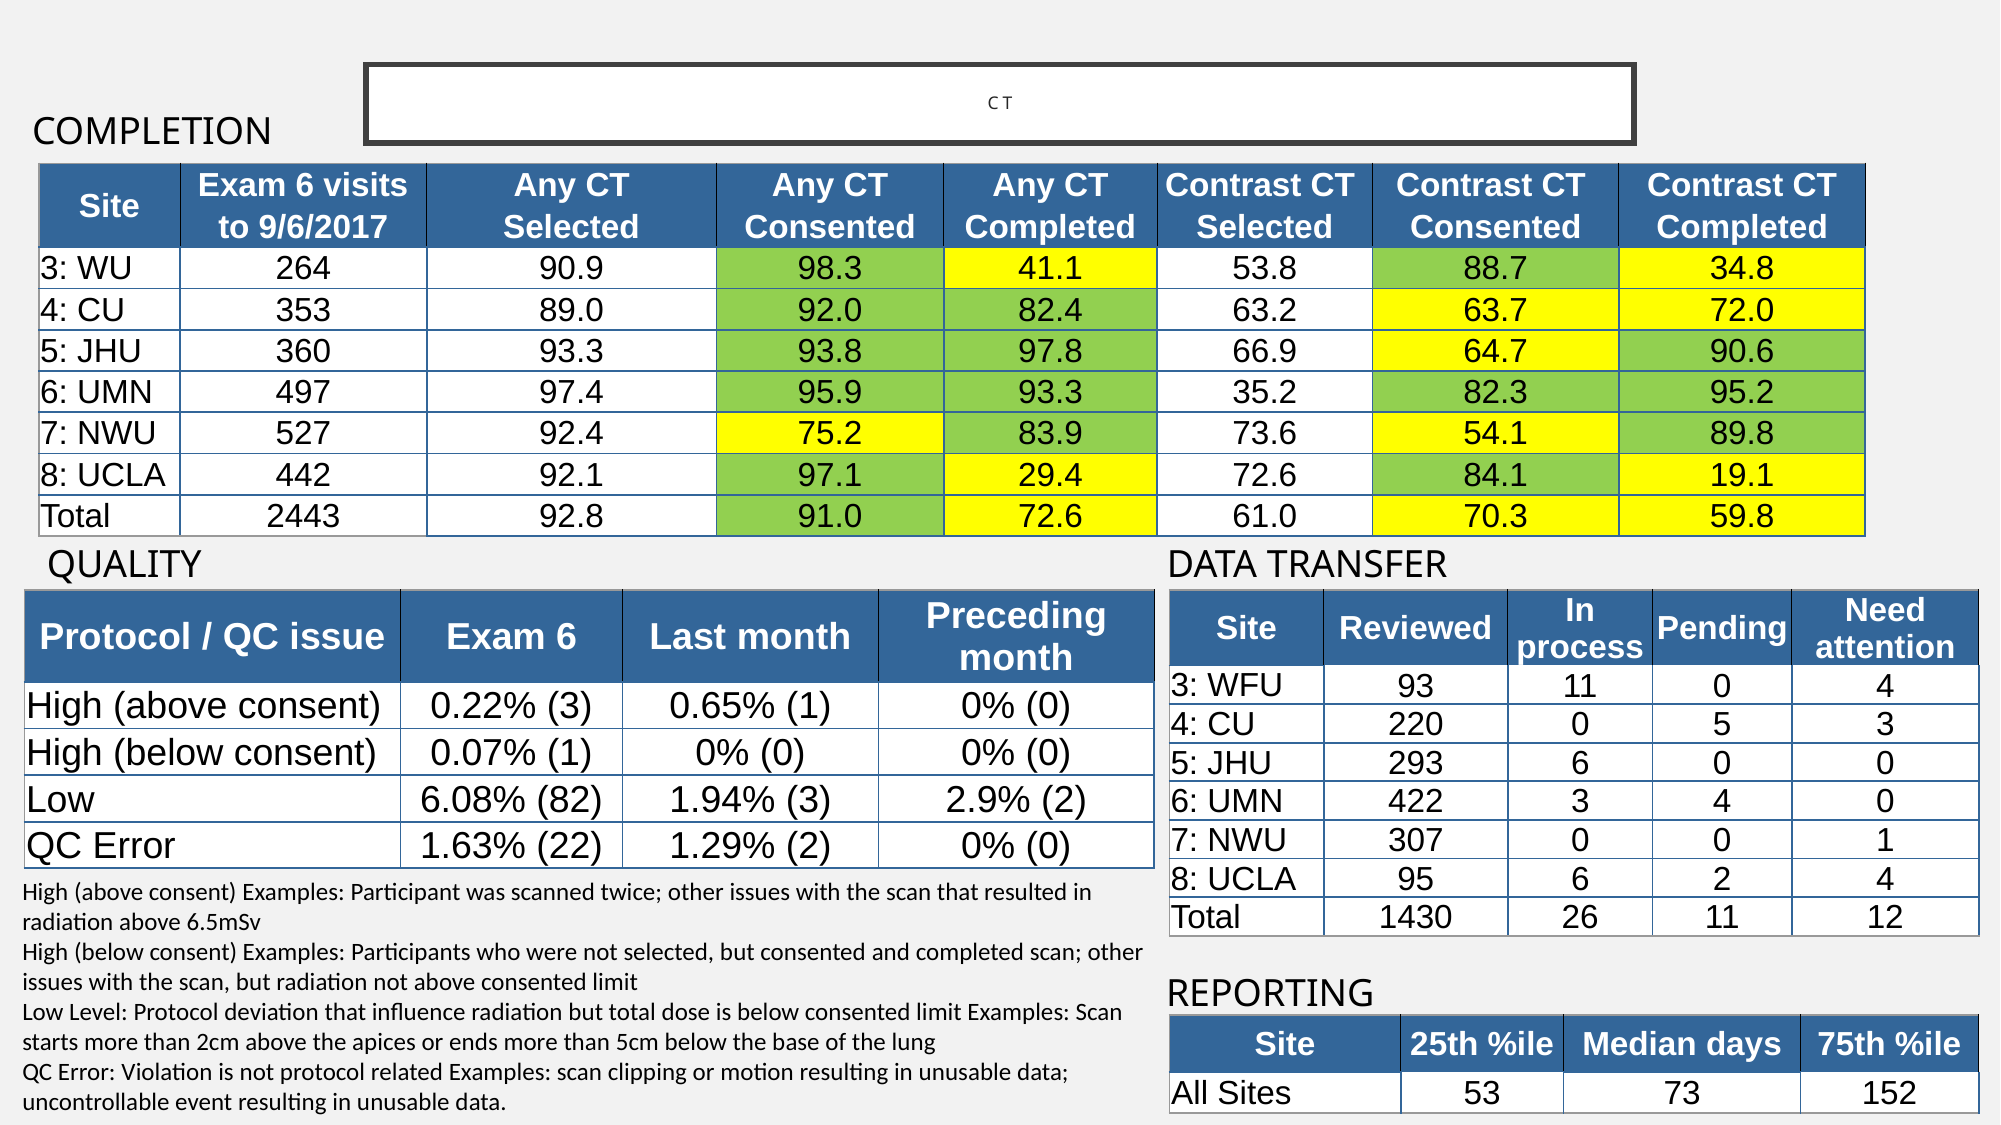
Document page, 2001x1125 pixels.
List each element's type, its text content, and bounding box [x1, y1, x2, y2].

table_cell 92.1 [428, 454, 716, 494]
table_cell 53 [1402, 1072, 1563, 1112]
table_cell 63.7 [1373, 289, 1618, 329]
table_header Site [40, 164, 180, 246]
table_cell 7: NWU [1170, 821, 1323, 858]
table_cell 360 [181, 331, 426, 370]
text_box COMPLETION [17, 100, 288, 160]
table_cell 0 [1509, 705, 1652, 742]
table_header Preceding month [879, 591, 1154, 681]
table_cell 0 [1793, 744, 1978, 780]
table_cell Completed [1619, 206, 1865, 246]
table_cell 497 [181, 372, 426, 411]
table_cell 92.4 [428, 413, 716, 453]
table_header Contrast CT [1158, 164, 1372, 206]
table_cell 0.65% (1) [623, 683, 878, 728]
table_header Site [1170, 1016, 1400, 1071]
table_cell High (below consent) [25, 729, 400, 774]
table_cell 95.2 [1620, 372, 1864, 411]
table_cell 7: NWU [40, 413, 179, 453]
table_cell 0 [1509, 821, 1652, 858]
text_box DATA TRANSFER [1152, 537, 1463, 593]
table_cell 72.0 [1620, 289, 1864, 329]
table_cell 95.9 [717, 372, 943, 411]
table_header Contrast CT [1373, 164, 1618, 206]
table_header Pending [1653, 591, 1791, 665]
table_header 25th %ile [1401, 1016, 1563, 1072]
table_cell 54.1 [1373, 413, 1618, 453]
table_cell 93 [1325, 665, 1507, 703]
table_cell 29.4 [945, 454, 1156, 494]
table_cell 91.0 [717, 496, 943, 535]
table_cell 293 [1325, 744, 1507, 780]
table_cell 1.94% (3) [623, 776, 878, 821]
table_cell 264 [181, 248, 426, 288]
table_cell High (above consent) [25, 683, 400, 728]
table_cell 73.6 [1158, 413, 1372, 453]
table_header Any CT [717, 164, 943, 206]
table_cell 8: UCLA [1170, 859, 1323, 896]
table_cell 8: UCLA [40, 454, 179, 494]
table_cell 70.3 [1373, 496, 1618, 535]
table_cell 527 [181, 413, 426, 453]
table_cell 0% (0) [879, 823, 1153, 867]
table_header Site [1170, 593, 1323, 665]
table_cell 11 [1509, 665, 1652, 703]
table_cell 11 [1653, 898, 1791, 935]
table_cell Low [25, 776, 400, 821]
table_cell 72.6 [1158, 454, 1372, 494]
table_cell 1.63% (22) [401, 823, 622, 867]
table_cell Total [40, 496, 179, 535]
table_cell 89.8 [1620, 413, 1864, 453]
table_cell 4: CU [1170, 705, 1323, 742]
table_cell 6: UMN [1170, 782, 1323, 819]
table_cell 220 [1325, 705, 1507, 742]
table_cell Completed [944, 206, 1157, 246]
table_cell Total [1170, 898, 1323, 935]
table_cell 90.6 [1620, 331, 1864, 370]
table_header Need attention [1792, 591, 1978, 665]
table_cell 93.3 [428, 331, 716, 370]
title CT [363, 62, 1637, 146]
table_cell 53.8 [1158, 248, 1372, 288]
table_cell 90.9 [428, 248, 716, 288]
table_header Any CT [427, 164, 716, 206]
table_cell 5 [1653, 705, 1791, 742]
table_cell 4 [1653, 782, 1791, 819]
table_header Any CT [944, 164, 1157, 206]
table_cell 4 [1793, 859, 1978, 896]
table_cell 95 [1325, 859, 1507, 896]
table_cell 97.4 [428, 372, 716, 411]
table_cell QC Error [25, 823, 400, 867]
table_cell 2.9% (2) [879, 776, 1153, 821]
table_cell 4: CU [40, 289, 179, 329]
table_cell 64.7 [1373, 331, 1618, 370]
table_cell Selected [427, 206, 716, 246]
table_cell 3 [1509, 782, 1652, 819]
table_cell 34.8 [1620, 248, 1864, 288]
text_box High (above consent) Examples: Participant was scanned twice; other issues with the scan that resulted in radiation above 6.5mSv High (below consent) Examples: Participants who were not selected, but consented and completed scan; other issues with the scan, but radiation not above consented limit Low Level: Protocol deviation that influence radiation but total dose is below consented limit Examples: Scan starts more than 2cm above the apices or ends more than 5cm below the base of the lung QC Error: Violation is not protocol related Examples: scan clipping or motion resulting in unusable data; uncontrollable event resulting in unusable data. [7, 867, 1162, 1123]
table_cell 2 [1653, 859, 1791, 896]
table_cell 6 [1509, 859, 1652, 896]
table_cell 5: JHU [40, 331, 179, 370]
table_cell 422 [1325, 782, 1507, 819]
table_cell 12 [1793, 898, 1978, 935]
table_cell 82.4 [945, 289, 1156, 329]
table_cell to 9/6/2017 [181, 206, 426, 246]
table_cell 92.0 [717, 289, 943, 329]
table_cell 61.0 [1158, 496, 1372, 535]
table_cell All Sites [1170, 1073, 1400, 1112]
table_cell 0% (0) [879, 729, 1153, 774]
table_cell 6 [1509, 744, 1652, 780]
table_cell 307 [1325, 821, 1507, 858]
table_header Reviewed [1324, 591, 1507, 665]
table_cell 3: WU [40, 248, 179, 288]
table_header Exam 6 [401, 591, 622, 681]
table_cell 83.9 [945, 413, 1156, 453]
table_cell 3: WFU [1170, 666, 1323, 703]
table_cell Consented [717, 206, 943, 246]
table_cell 1 [1793, 821, 1978, 858]
table_cell 0 [1793, 782, 1978, 819]
table_cell 41.1 [945, 248, 1156, 288]
table_cell 19.1 [1620, 454, 1864, 494]
table_cell 152 [1801, 1072, 1978, 1112]
table_cell 26 [1509, 898, 1652, 935]
table_cell 0.07% (1) [401, 729, 622, 774]
table_cell 1430 [1325, 898, 1507, 935]
table_cell 0 [1653, 821, 1791, 858]
text_box QUALITY [32, 532, 217, 589]
table_cell 59.8 [1620, 496, 1864, 535]
table_cell 0.22% (3) [401, 683, 622, 728]
table_cell 66.9 [1158, 331, 1372, 370]
table_cell 0% (0) [879, 683, 1153, 728]
table_header 75th %ile [1801, 1016, 1978, 1072]
table_header Contrast CT [1619, 164, 1865, 206]
table_cell 97.8 [945, 331, 1156, 370]
table_cell 0 [1653, 744, 1791, 780]
table_cell 6.08% (82) [401, 776, 622, 821]
table_cell 4 [1793, 665, 1978, 703]
table_cell 0 [1653, 665, 1791, 703]
text_box REPORTING [1151, 962, 1390, 1022]
table_cell 5: JHU [1170, 744, 1323, 780]
table_cell 3 [1793, 705, 1978, 742]
table_cell 93.8 [717, 331, 943, 370]
table_cell Consented [1373, 206, 1618, 246]
table_cell 75.2 [717, 413, 943, 453]
table_cell 63.2 [1158, 289, 1372, 329]
table_cell 88.7 [1373, 248, 1618, 288]
table_cell 0% (0) [623, 729, 878, 774]
table_cell 2443 [181, 496, 426, 535]
table_cell 98.3 [717, 248, 943, 288]
table_cell Selected [1158, 206, 1372, 246]
table_cell 73 [1564, 1073, 1800, 1112]
table_header Last month [623, 591, 878, 681]
table_cell 84.1 [1373, 454, 1618, 494]
table_header Median days [1564, 1016, 1800, 1071]
table_cell 1.29% (2) [623, 823, 878, 867]
table_cell 93.3 [945, 372, 1156, 411]
table_cell 92.8 [428, 496, 716, 535]
table_cell 72.6 [945, 496, 1156, 535]
table_cell 35.2 [1158, 372, 1372, 411]
table_header Protocol / QC issue [25, 591, 400, 681]
table_cell 6: UMN [40, 372, 179, 411]
table_cell 82.3 [1373, 372, 1618, 411]
table_header In process [1508, 591, 1652, 665]
table_cell 97.1 [717, 454, 943, 494]
table_cell 353 [181, 289, 426, 329]
table_cell 442 [181, 454, 426, 494]
table_header Exam 6 visits [181, 164, 426, 206]
table_cell 89.0 [428, 289, 716, 329]
